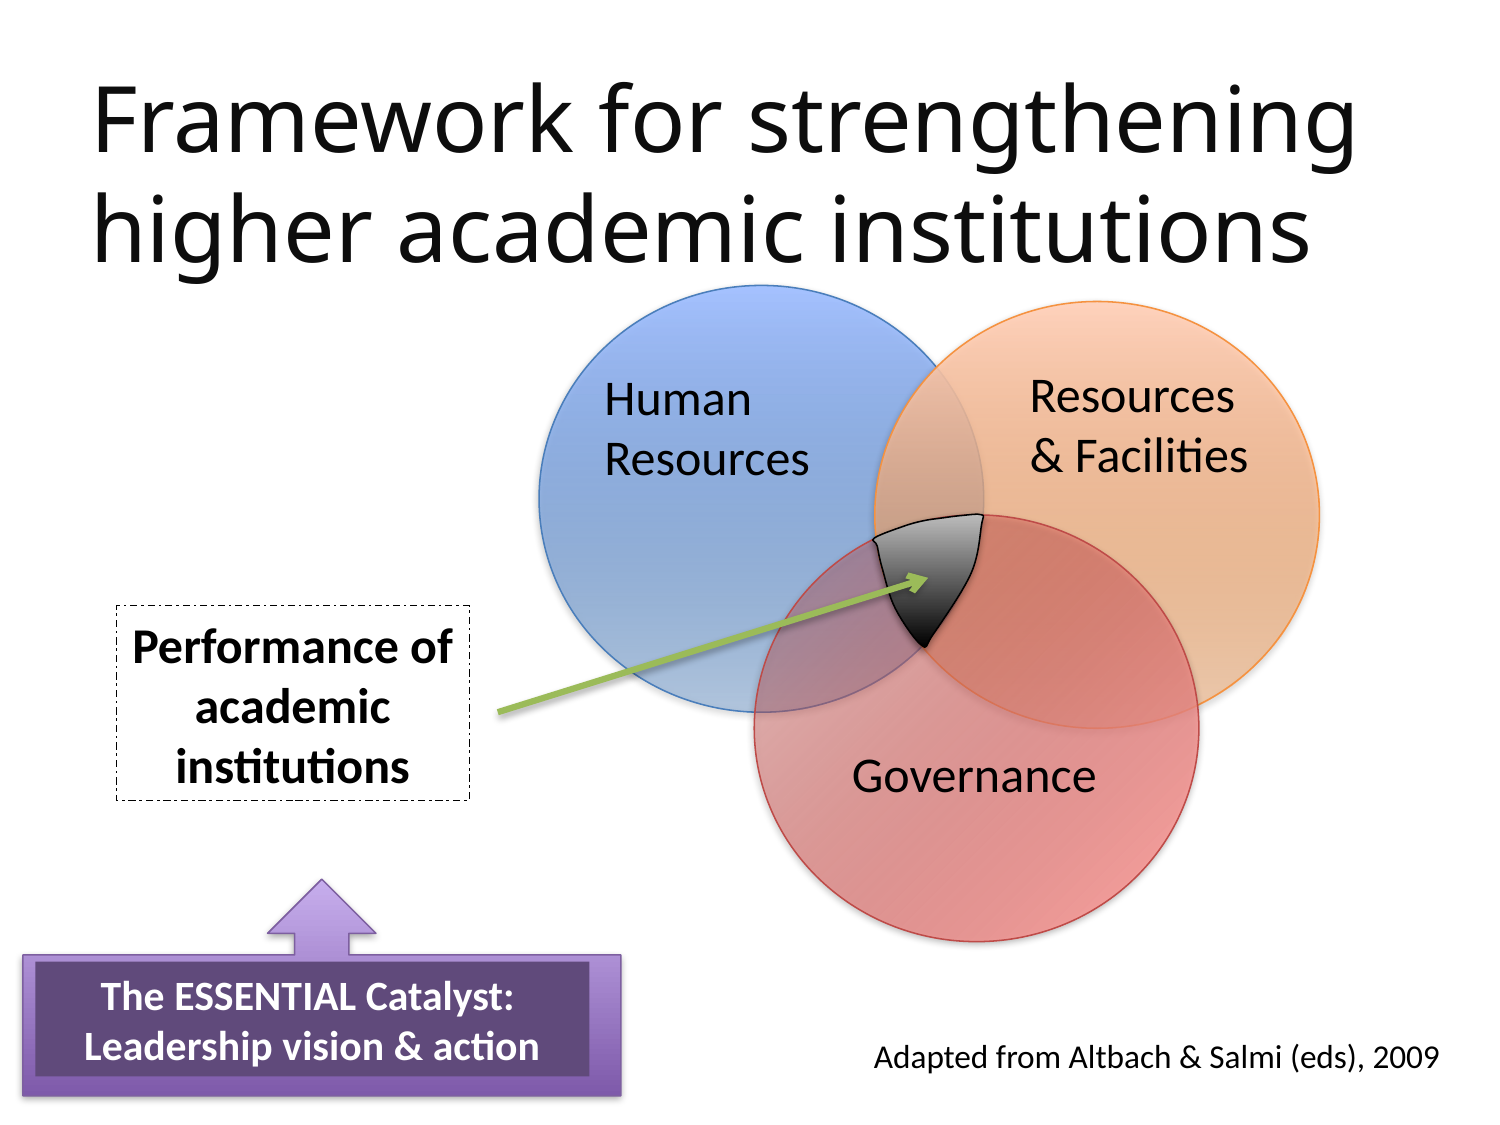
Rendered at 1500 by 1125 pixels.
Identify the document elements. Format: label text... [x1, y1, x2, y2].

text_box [538, 285, 1320, 942]
title Framework for strengthening higher academic institutions [75, 77, 1425, 265]
text_box Adapted from Altbach & Salmi (eds), 2009 [772, 1027, 1456, 1123]
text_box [22, 878, 621, 1097]
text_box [497, 577, 929, 713]
text_box Performance of academic institutions [116, 605, 470, 801]
